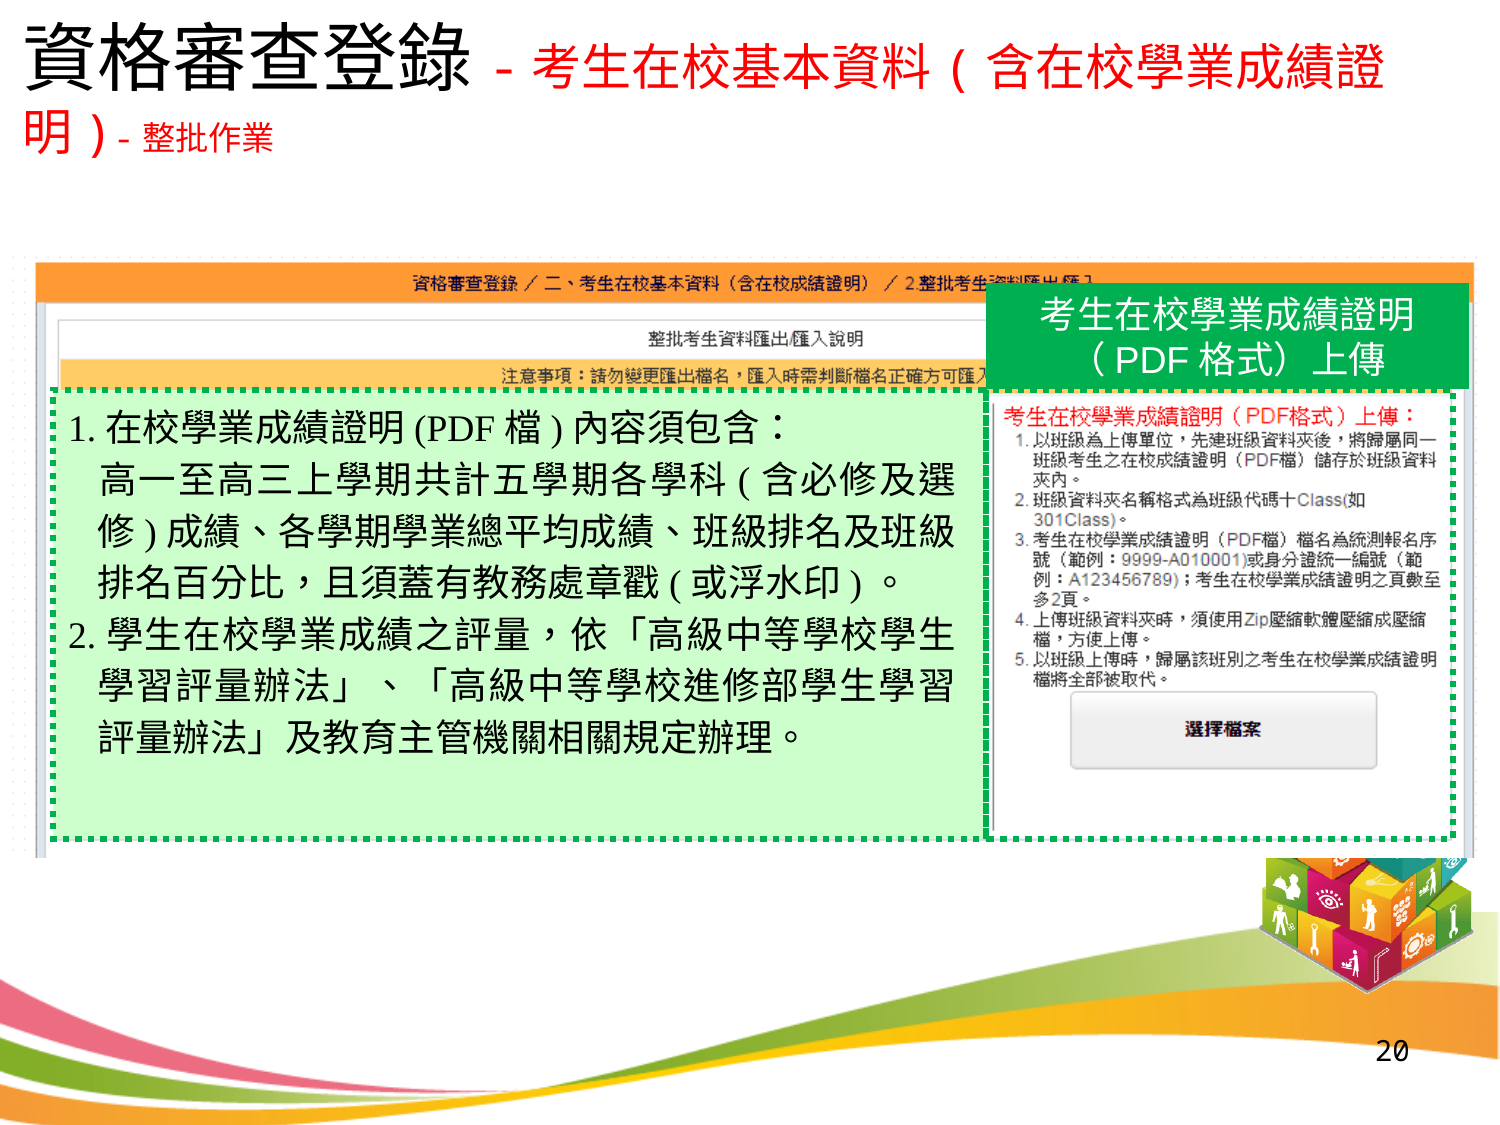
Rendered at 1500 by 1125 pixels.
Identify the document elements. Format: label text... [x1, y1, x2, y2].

text_box 資格審查登錄-考生在校基本資料(含在校學業成績證明)-整批作業 [7, 26, 1474, 145]
slide_number 20 [1074, 1024, 1426, 1103]
picture [0, 247, 1500, 1125]
